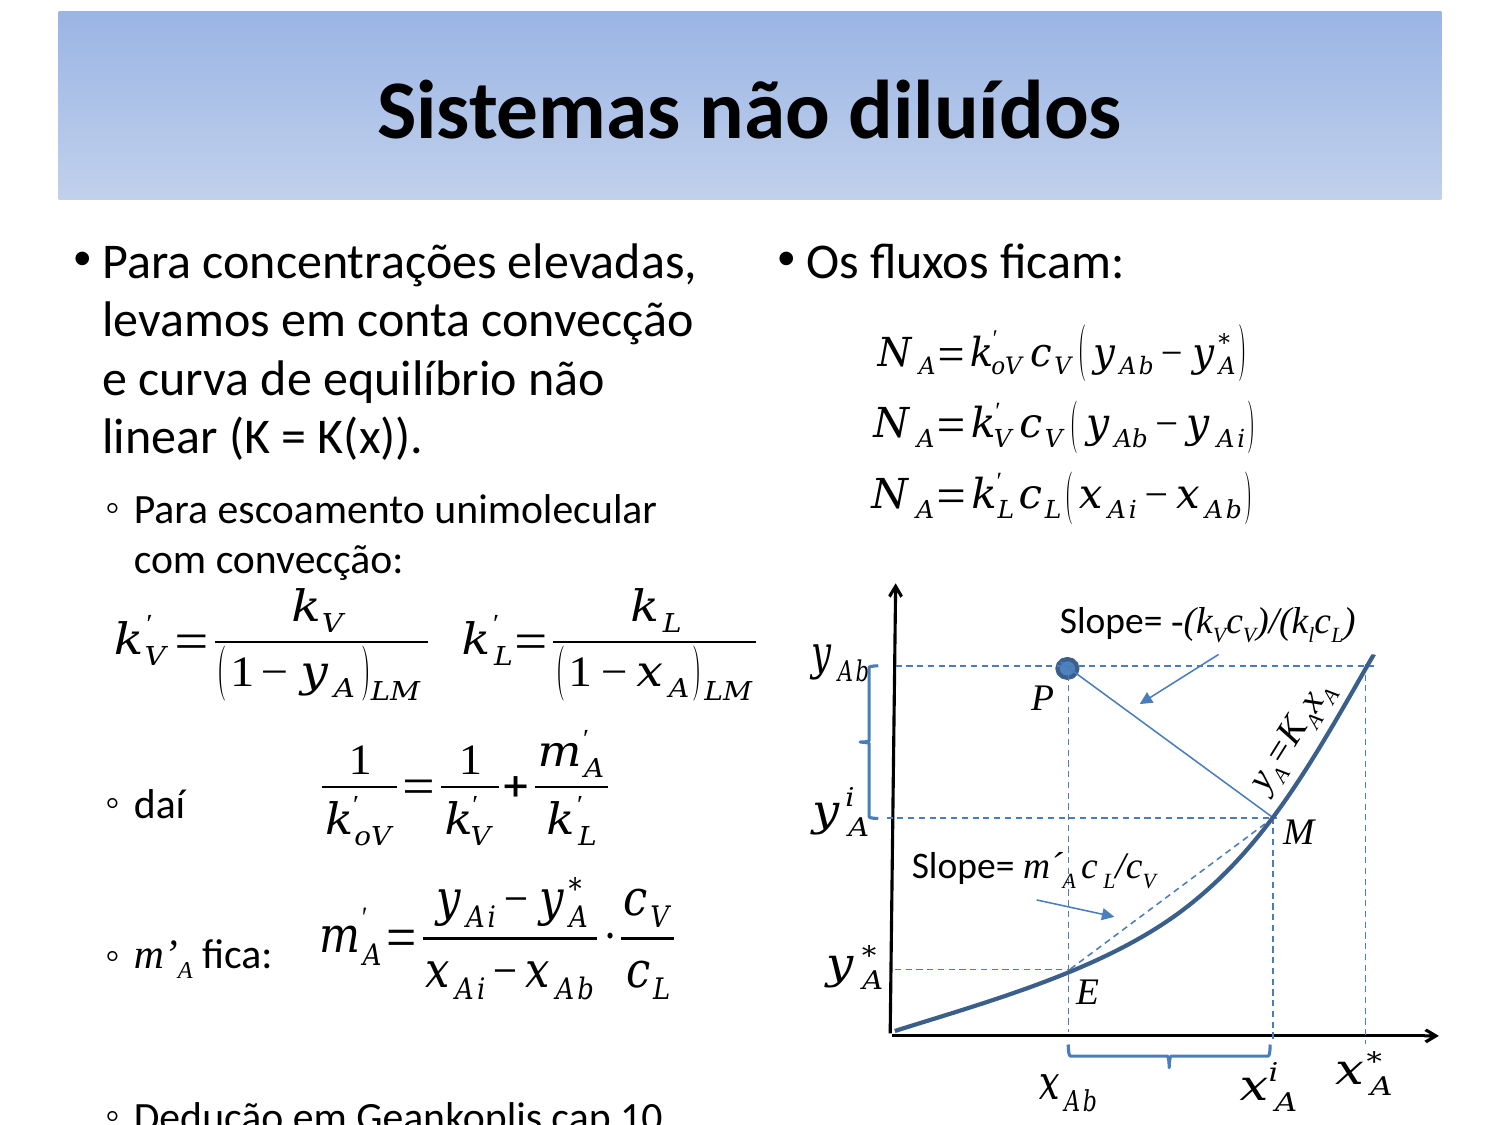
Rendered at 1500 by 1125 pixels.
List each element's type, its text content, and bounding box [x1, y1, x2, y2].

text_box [808, 583, 1440, 1118]
list Os fluxos ficam: [762, 222, 1442, 1102]
title Sistemas não diluídos [58, 11, 1442, 200]
list Para concentrações elevadas, levamos em conta convecção e curva de equilíbrio não linear (K = K(x)). Para escoamento unimolecular com convecção: daí m’A fica: Dedução em Geankoplis cap 10 [58, 222, 738, 1102]
